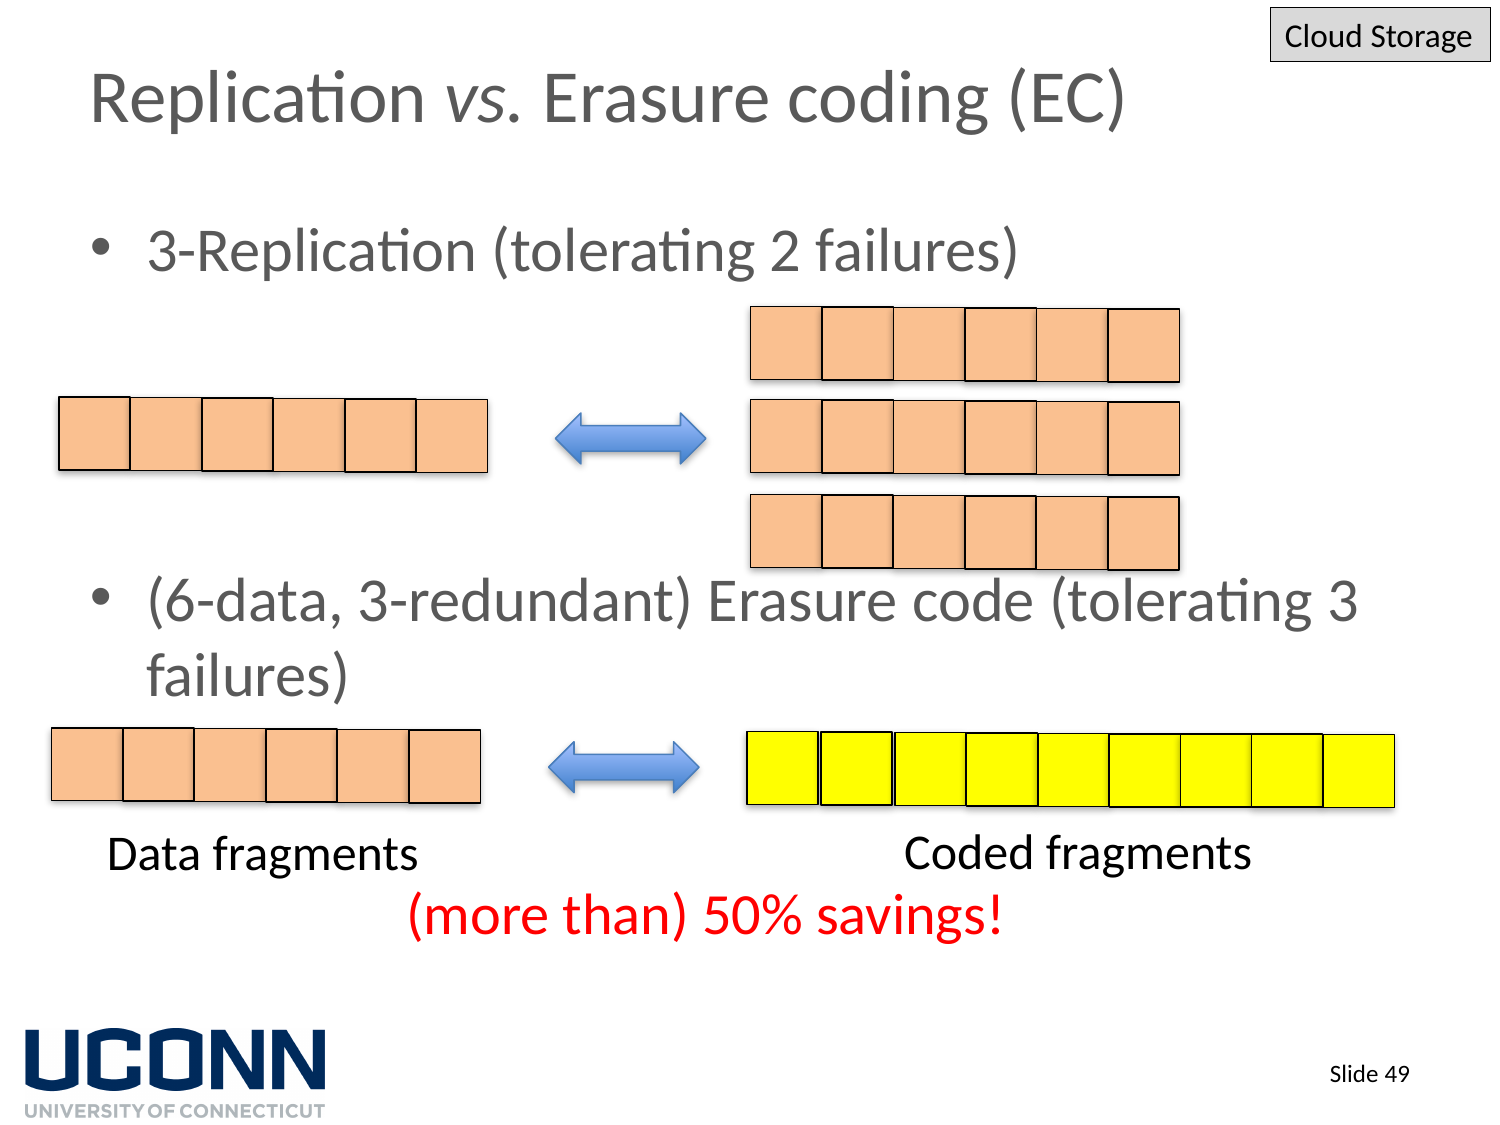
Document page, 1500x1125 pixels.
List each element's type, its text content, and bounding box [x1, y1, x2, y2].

text_box [821, 399, 892, 474]
text_box [1036, 308, 1106, 382]
text_box [821, 494, 892, 569]
text_box [964, 495, 1035, 570]
text_box (more than) 50% savings! [391, 868, 1054, 954]
text_box [964, 400, 1035, 475]
text_box [893, 307, 963, 381]
text_box [750, 306, 820, 380]
text_box [820, 731, 893, 806]
text_box [130, 397, 200, 471]
text_box [1322, 734, 1395, 808]
text_box [1251, 733, 1321, 808]
text_box [750, 494, 820, 568]
text_box [966, 732, 1036, 807]
text_box [337, 729, 407, 803]
text_box [1037, 733, 1108, 807]
text_box [964, 307, 1035, 382]
text_box [408, 729, 481, 804]
text_box [58, 396, 129, 471]
text_box [750, 399, 820, 473]
text_box [1107, 401, 1180, 476]
text_box [554, 412, 707, 465]
text_box [821, 306, 892, 381]
text_box [1036, 401, 1106, 475]
text_box [893, 495, 963, 569]
list 3-Replication (tolerating 2 failures) (6-data, 3-redundant) Erasure code (tolerating 3 failures) [75, 201, 1425, 940]
slide_number Slide 49 [1074, 1042, 1425, 1103]
text_box [894, 732, 965, 806]
text_box [1107, 308, 1180, 383]
text_box Data fragments [92, 812, 458, 888]
text_box [1107, 496, 1180, 571]
text_box [1180, 733, 1250, 808]
text_box [122, 727, 195, 802]
text_box [1036, 496, 1106, 570]
text_box [746, 731, 819, 805]
text_box [416, 399, 488, 473]
text_box [344, 398, 415, 473]
text_box [273, 398, 343, 472]
text_box [548, 741, 700, 794]
title Replication vs. Erasure coding (EC) [75, 40, 1425, 172]
text_box Coded fragments [889, 812, 1300, 888]
text_box [893, 400, 963, 474]
text_box [201, 397, 272, 472]
text_box [51, 727, 121, 801]
text_box [194, 728, 264, 802]
text_box Cloud Storage [1270, 7, 1491, 62]
text_box [265, 728, 338, 803]
picture [25, 1028, 325, 1118]
text_box [1109, 733, 1179, 808]
